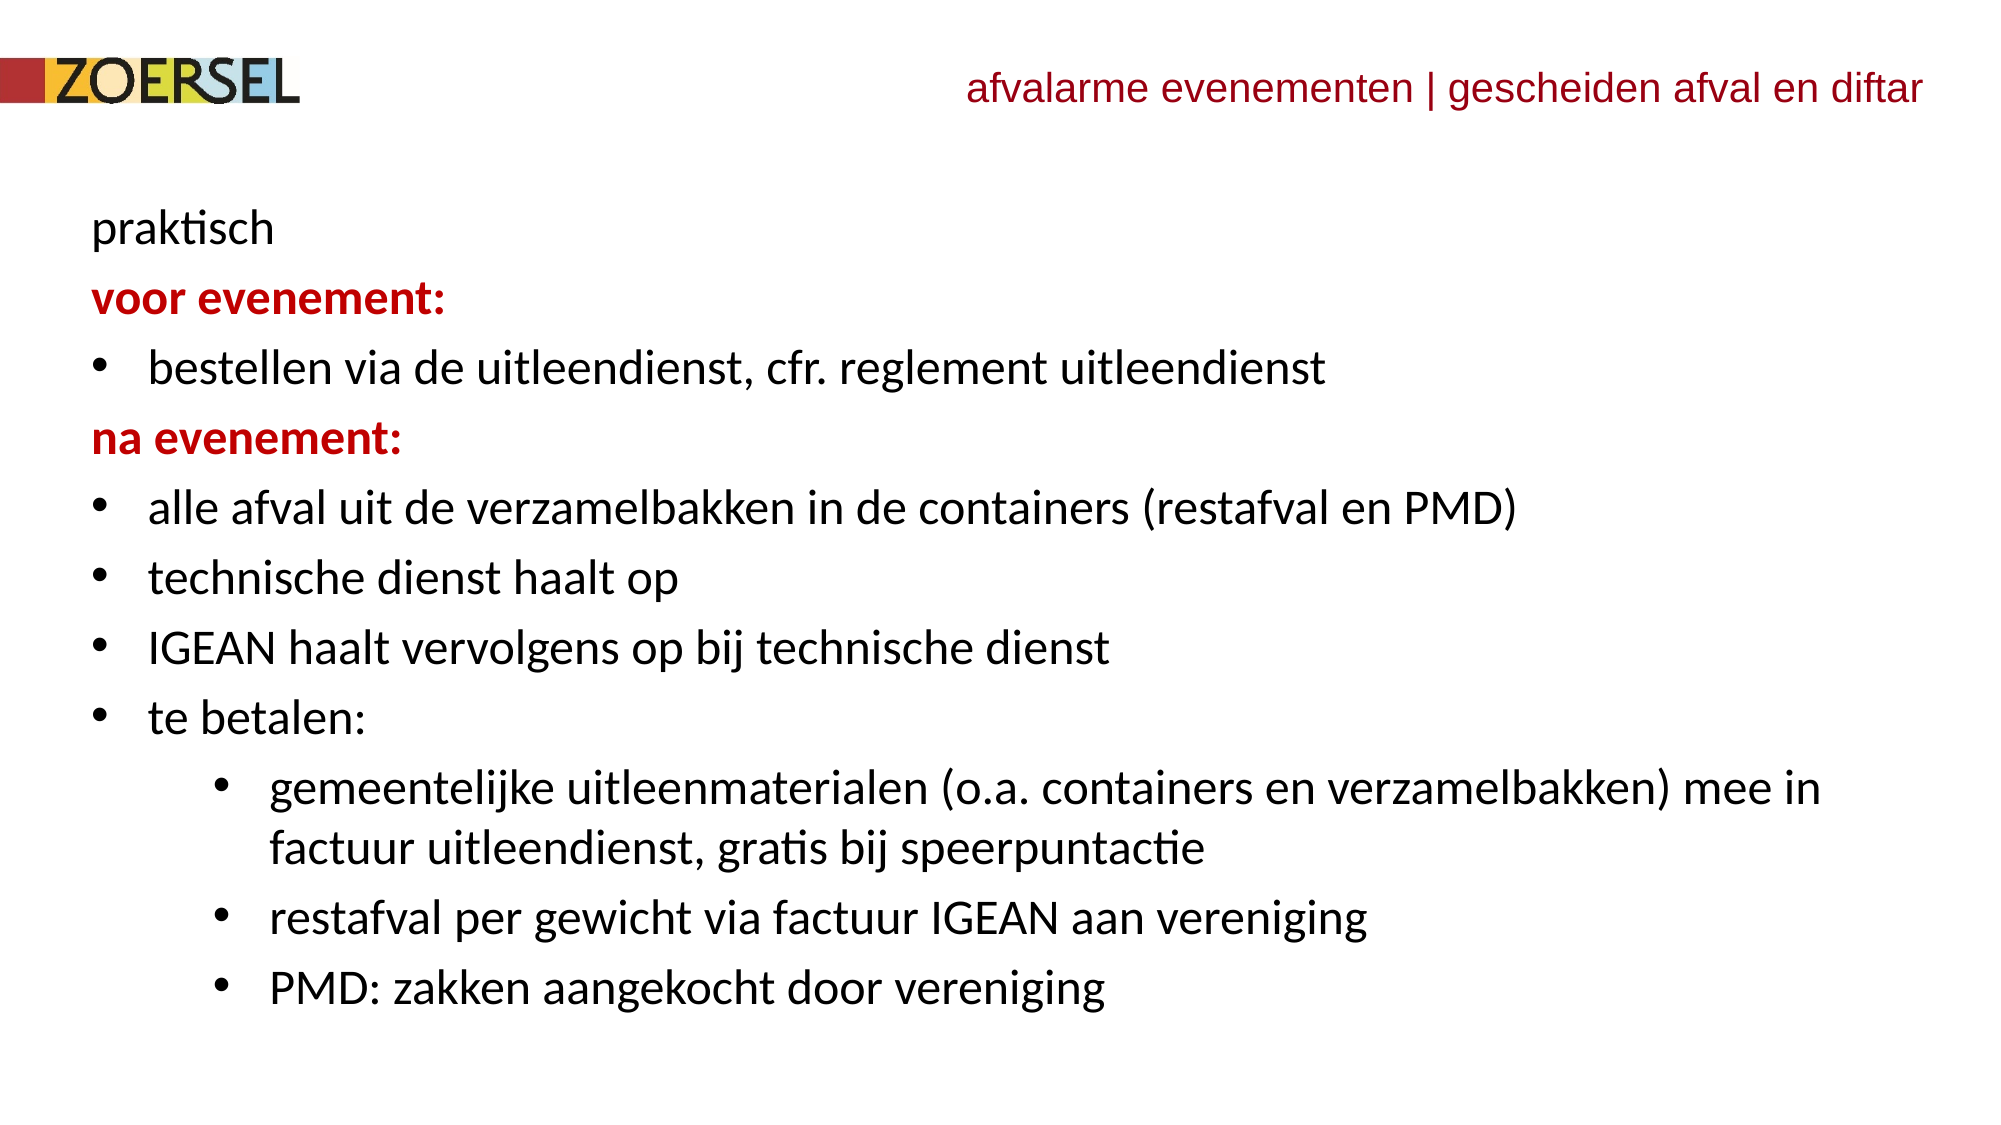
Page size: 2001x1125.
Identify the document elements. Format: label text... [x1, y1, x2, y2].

picture [0, 56, 300, 104]
title afvalarme evenementen | gescheiden afval en diftar [596, 56, 1924, 116]
list praktisch voor evenement: bestellen via de uitleendienst, cfr. reglement uitleendienst na evenement: alle afval uit de verzamelbakken in de containers (restafval en PMD) technische dienst haalt op IGEAN haalt vervolgens op bij technische dienst te betalen: gemeentelijke uitleenmaterialen (o.a. containers en verzamelbakken) mee in factuur uitleendienst, gratis bij speerpuntactie restafval per gewicht via factuur IGEAN aan vereniging PMD: zakken aangekocht door vereniging [76, 187, 1924, 1068]
